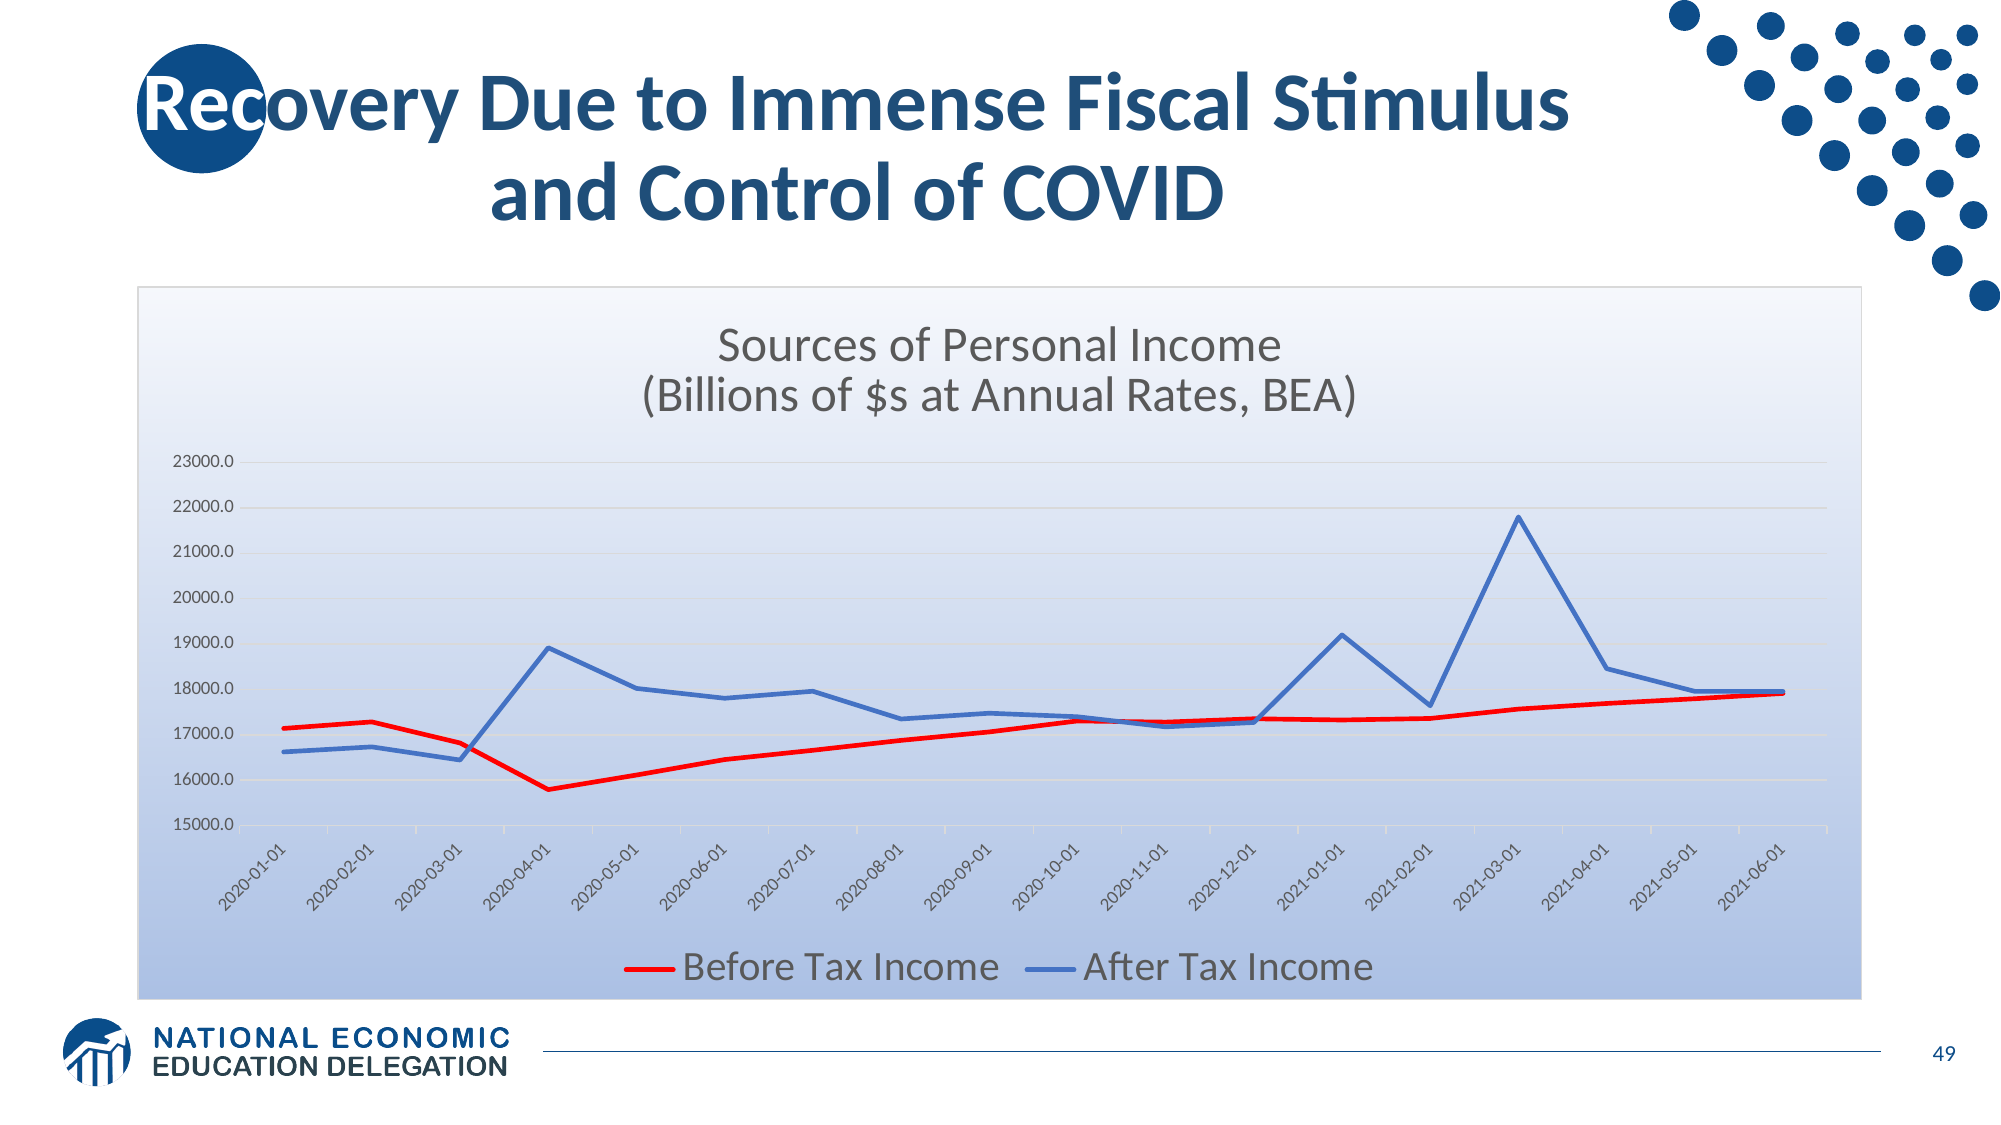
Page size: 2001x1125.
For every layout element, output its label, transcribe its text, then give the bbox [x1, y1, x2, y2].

slide_number 49 [1521, 1022, 1972, 1082]
picture [55, 1013, 520, 1091]
chart [137, 286, 1863, 1001]
title Recovery Due to Immense Fiscal Stimulus and Control of COVID [0, 40, 1721, 258]
